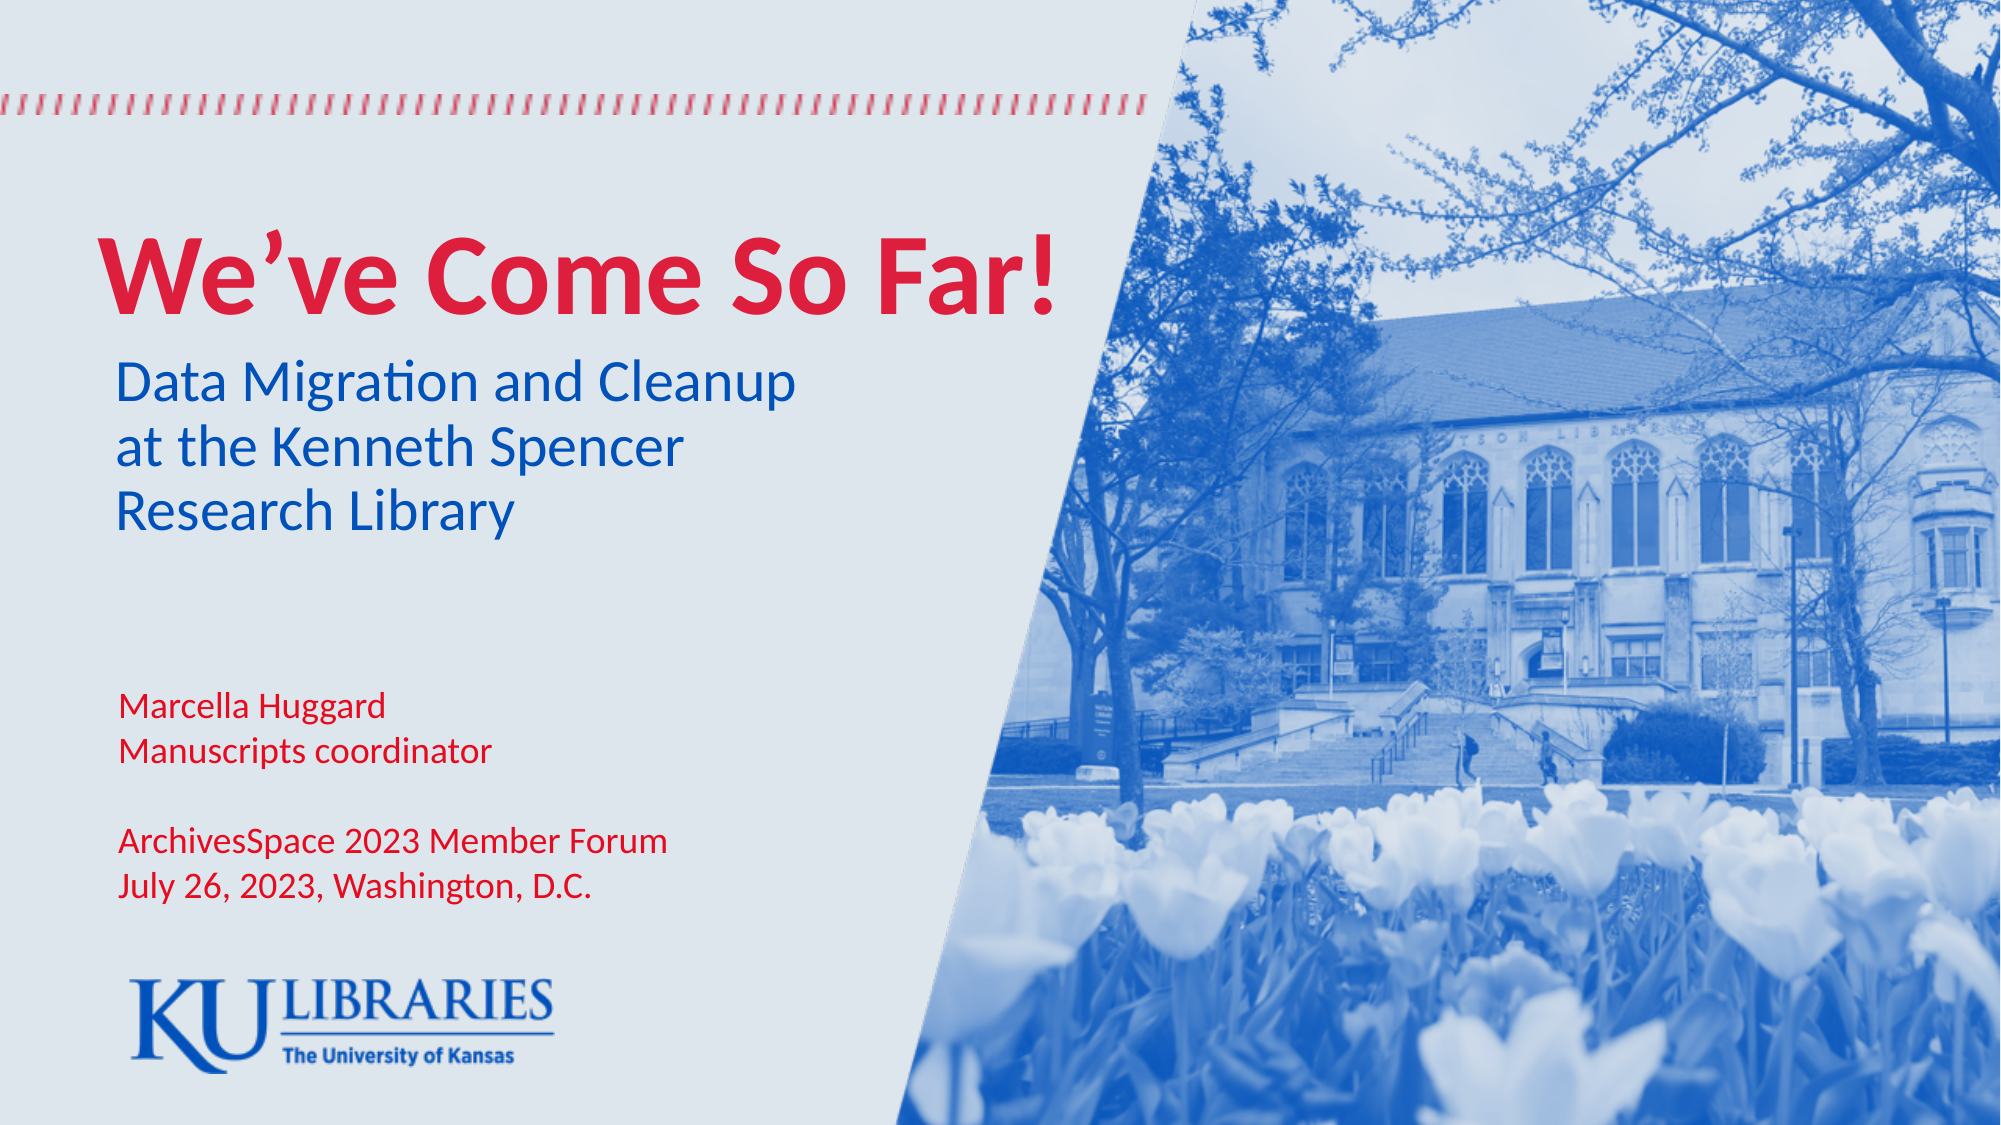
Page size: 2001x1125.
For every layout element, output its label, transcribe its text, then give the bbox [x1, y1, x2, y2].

title We’ve Come So Far! [82, 160, 1231, 347]
picture [129, 0, 2001, 1125]
text_box Marcella Huggard Manuscripts coordinator ArchivesSpace 2023 Member Forum July 26, 2023, Washington, D.C. [103, 673, 684, 914]
subtitle Data Migration and Cleanup at the Kenneth Spencer Research Library [100, 341, 835, 614]
